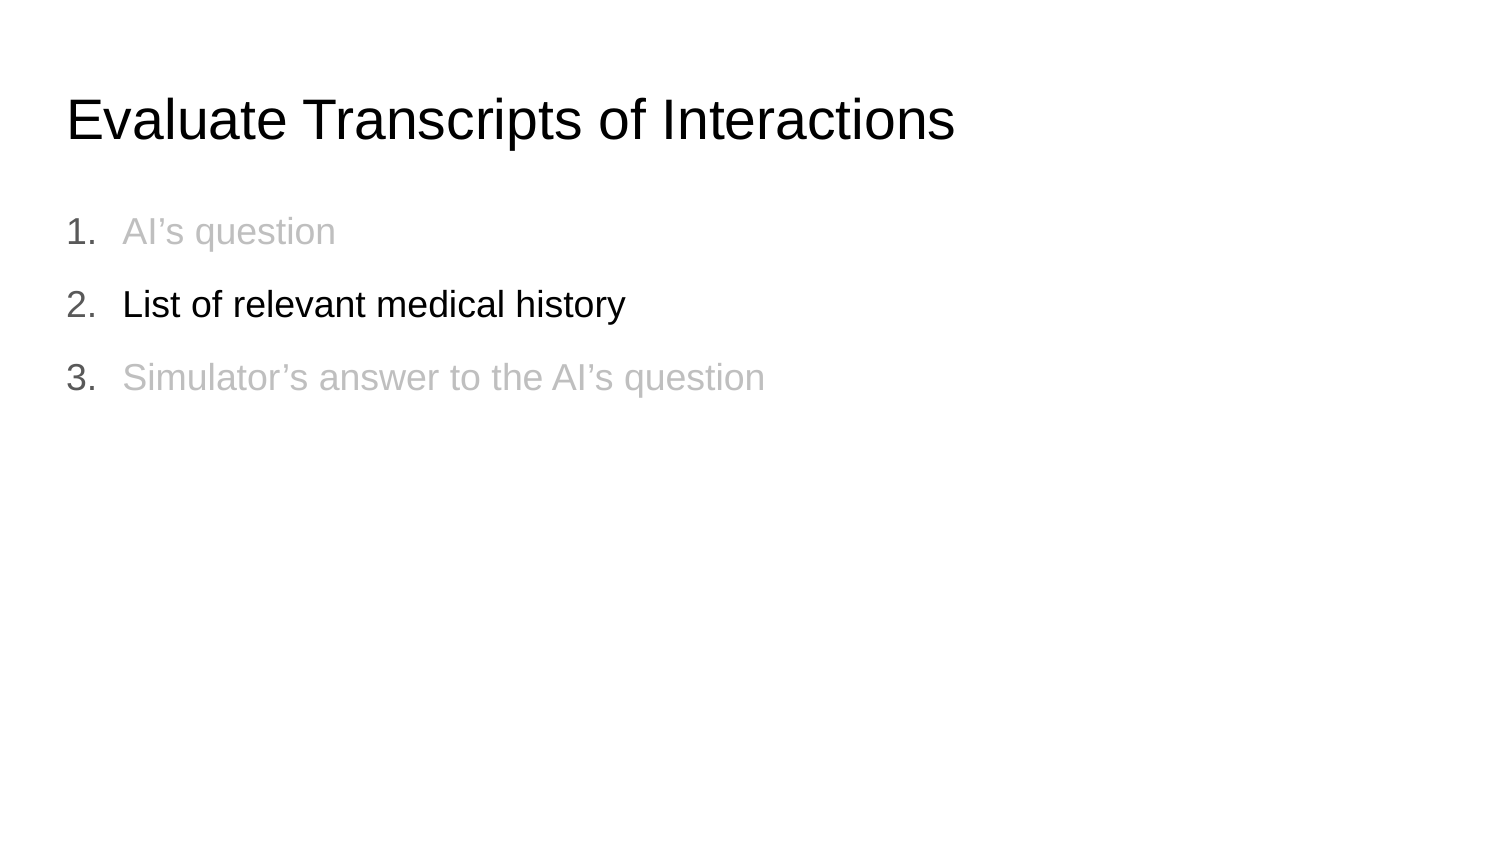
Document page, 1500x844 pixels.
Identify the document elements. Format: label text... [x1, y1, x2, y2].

title Evaluate Transcripts of Interactions [51, 72, 1449, 167]
list AI’s question List of relevant medical history Simulator’s answer to the AI’s question [51, 189, 1449, 750]
